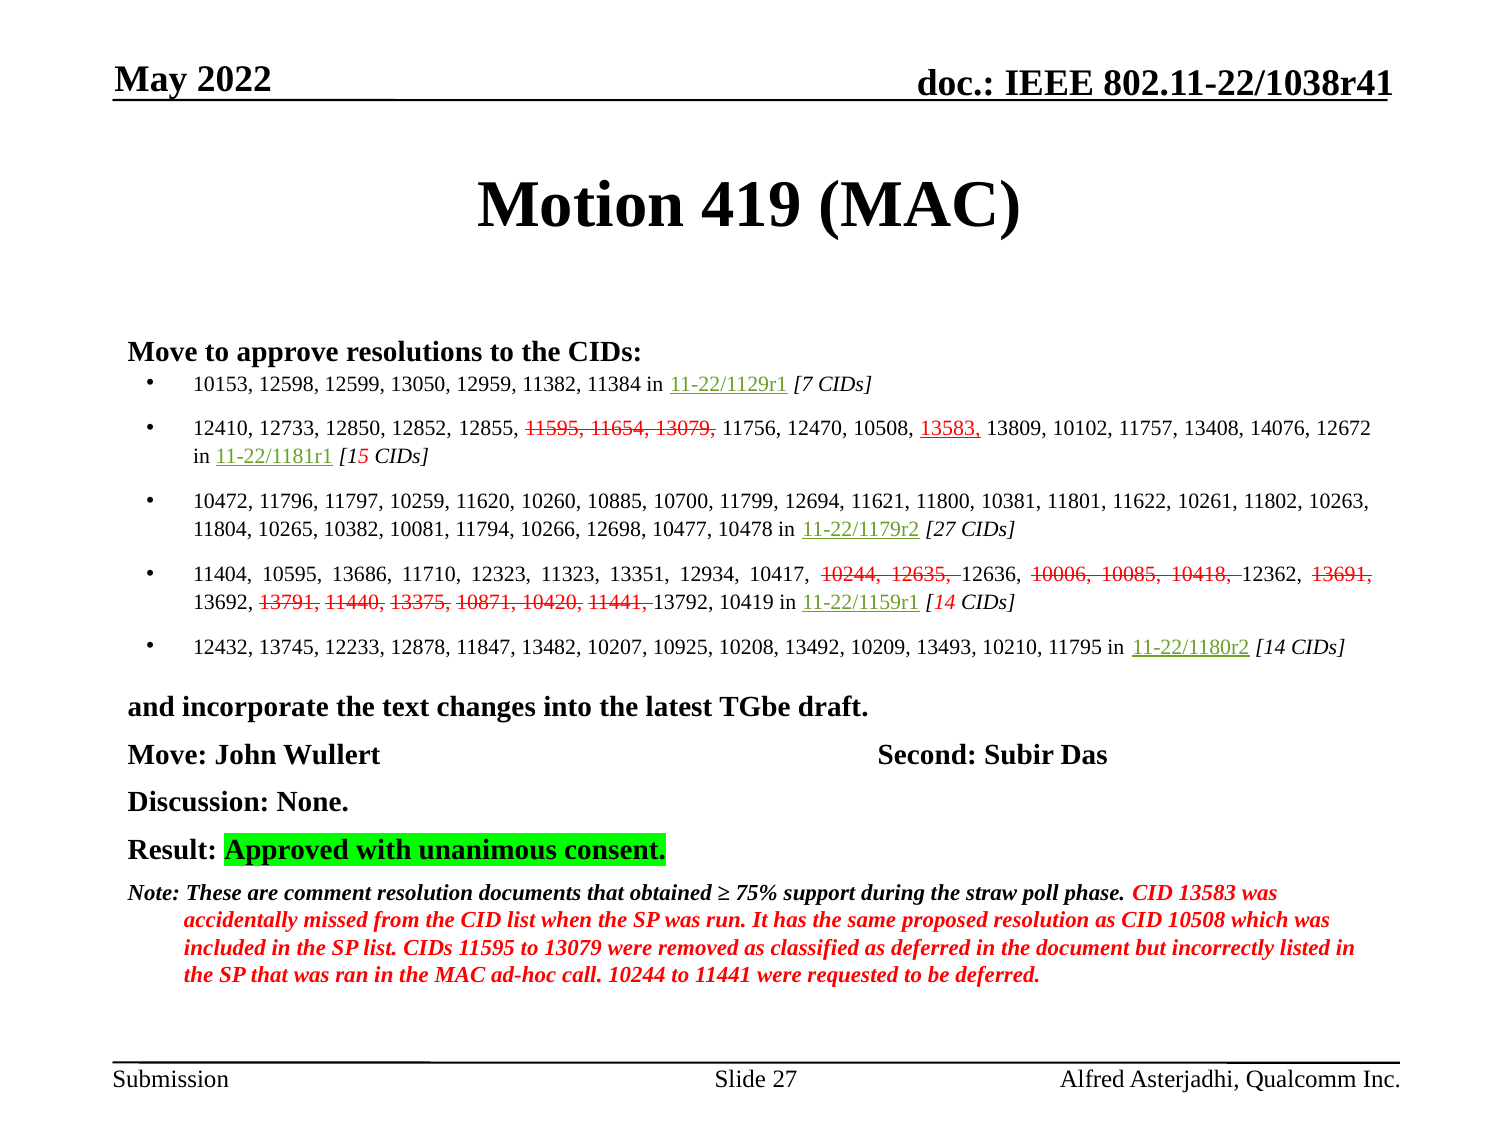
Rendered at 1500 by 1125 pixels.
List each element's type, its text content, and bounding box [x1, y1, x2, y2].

footer Alfred Asterjadhi, Qualcomm Inc. [878, 1061, 1402, 1093]
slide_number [114, 54, 423, 100]
slide_number Slide 27 [712, 1061, 800, 1123]
title Motion 419 (MAC) [112, 112, 1388, 288]
list Move to approve resolutions to the CIDs: 10153, 12598, 12599, 13050, 12959, 11382, 11384 in 11-22/1129r1 [7 CIDs] 12410, 12733, 12850, 12852, 12855, 11595, 11654, 13079, 11756, 12470, 10508, 13583, 13809, 10102, 11757, 13408, 14076, 12672 in 11-22/1181r1 [15 CIDs] 10472, 11796, 11797, 10259, 11620, 10260, 10885, 10700, 11799, 12694, 11621, 11800, 10381, 11801, 11622, 10261, 11802, 10263, 11804, 10265, 10382, 10081, 11794, 10266, 12698, 10477, 10478 in 11-22/1179r2 [27 CIDs] 11404, 10595, 13686, 11710, 12323, 11323, 13351, 12934, 10417, 10244, 12635, 12636, 10006, 10085, 10418, 12362, 13691, 13692, 13791, 11440, 13375, 10871, 10420, 11441, 13792, 10419 in 11-22/1159r1 [14 CIDs] 12432, 13745, 12233, 12878, 11847, 13482, 10207, 10925, 10208, 13492, 10209, 13493, 10210, 11795 in 11-22/1180r2 [14 CIDs] and incorporate the text changes into the latest TGbe draft. Move: John Wullert Second: Subir Das Discussion: None. Result: Approved with unanimous consent. Note: These are comment resolution documents that obtained ≥ 75% support during the straw poll phase. CID 13583 was accidentally missed from the CID list when the SP was run. It has the same proposed resolution as CID 10508 which was included in the SP list. CIDs 11595 to 13079 were removed as classified as deferred in the document but incorrectly listed in the SP that was ran in the MAC ad-hoc call. 10244 to 11441 were requested to be deferred. [112, 324, 1388, 1063]
